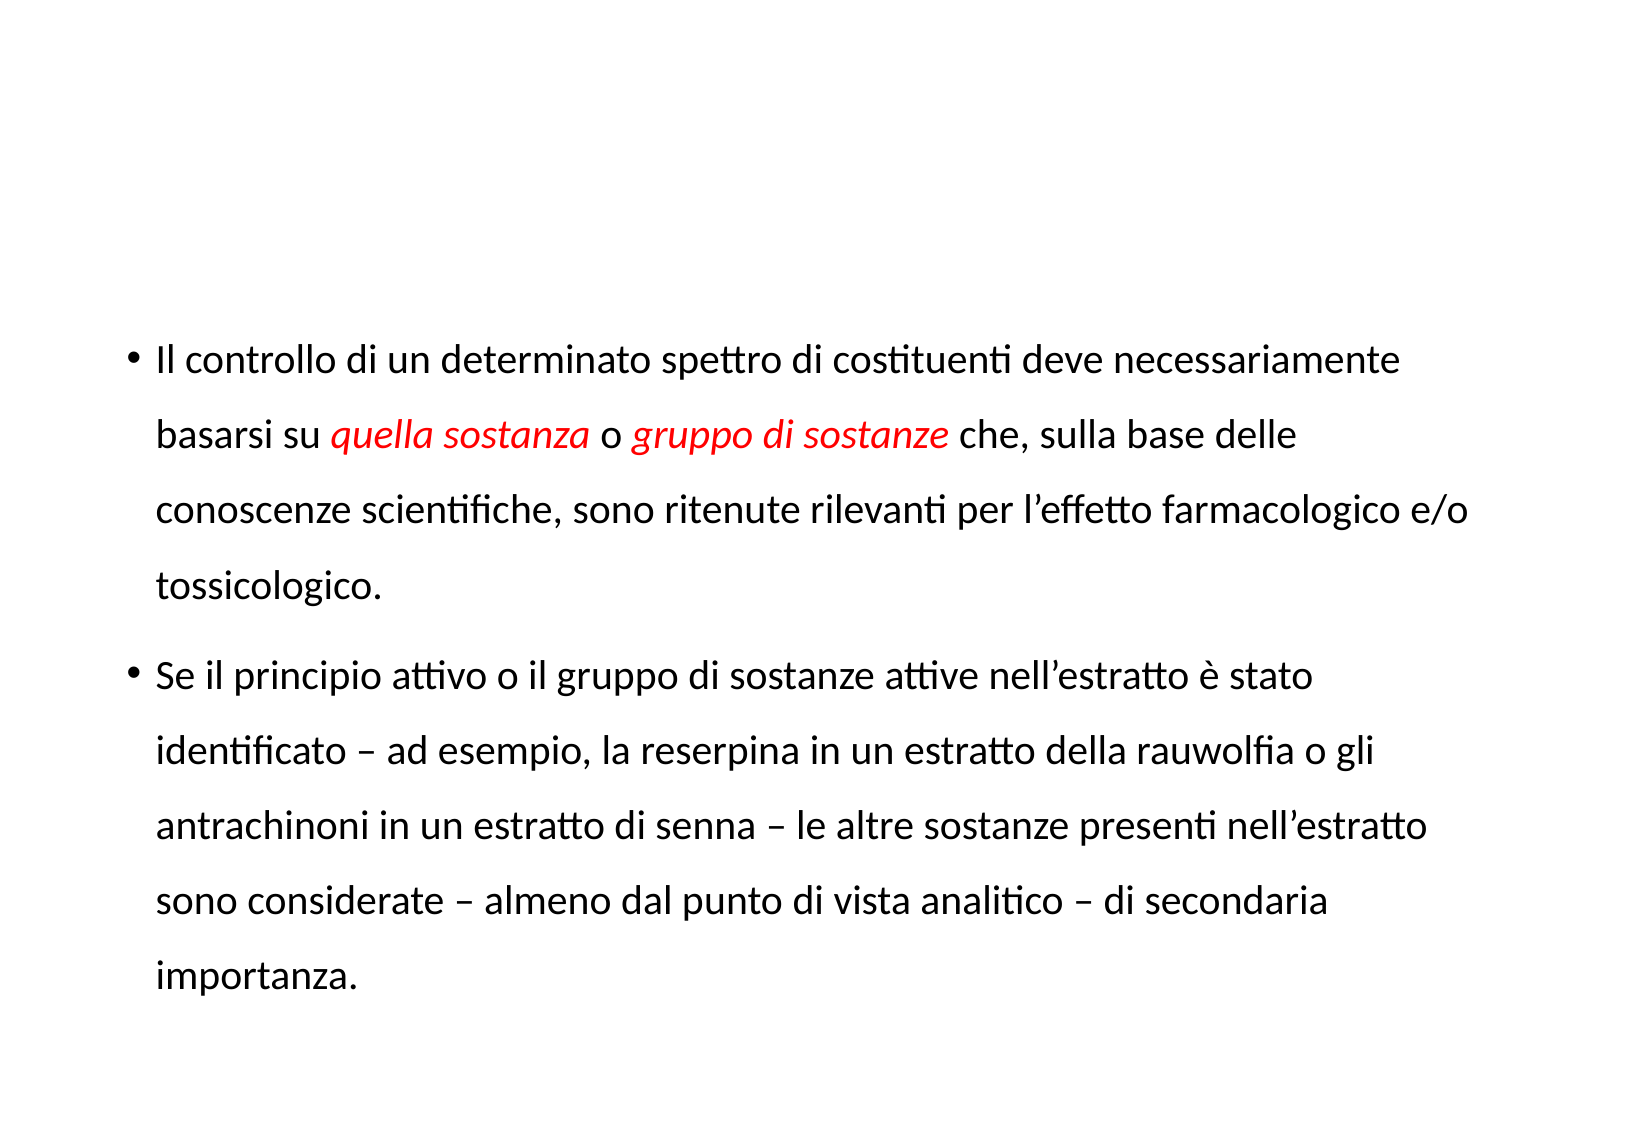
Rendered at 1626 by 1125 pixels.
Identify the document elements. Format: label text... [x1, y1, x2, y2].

list Il controllo di un determinato spettro di costituenti deve necessariamente basarsi su quella sostanza o gruppo di sostanze che, sulla base delle conoscenze scientifiche, sono ritenute rilevanti per l’effetto farmacologico e/o tossicologico. Se il principio attivo o il gruppo di sostanze attive nell’estratto è stato identificato – ad esempio, la reserpina in un estratto della rauwolfia o gli antrachinoni in un estratto di senna – le altre sostanze presenti nell’estratto sono considerate – almeno dal punto di vista analitico – di secondaria importanza. [111, 299, 1514, 1014]
